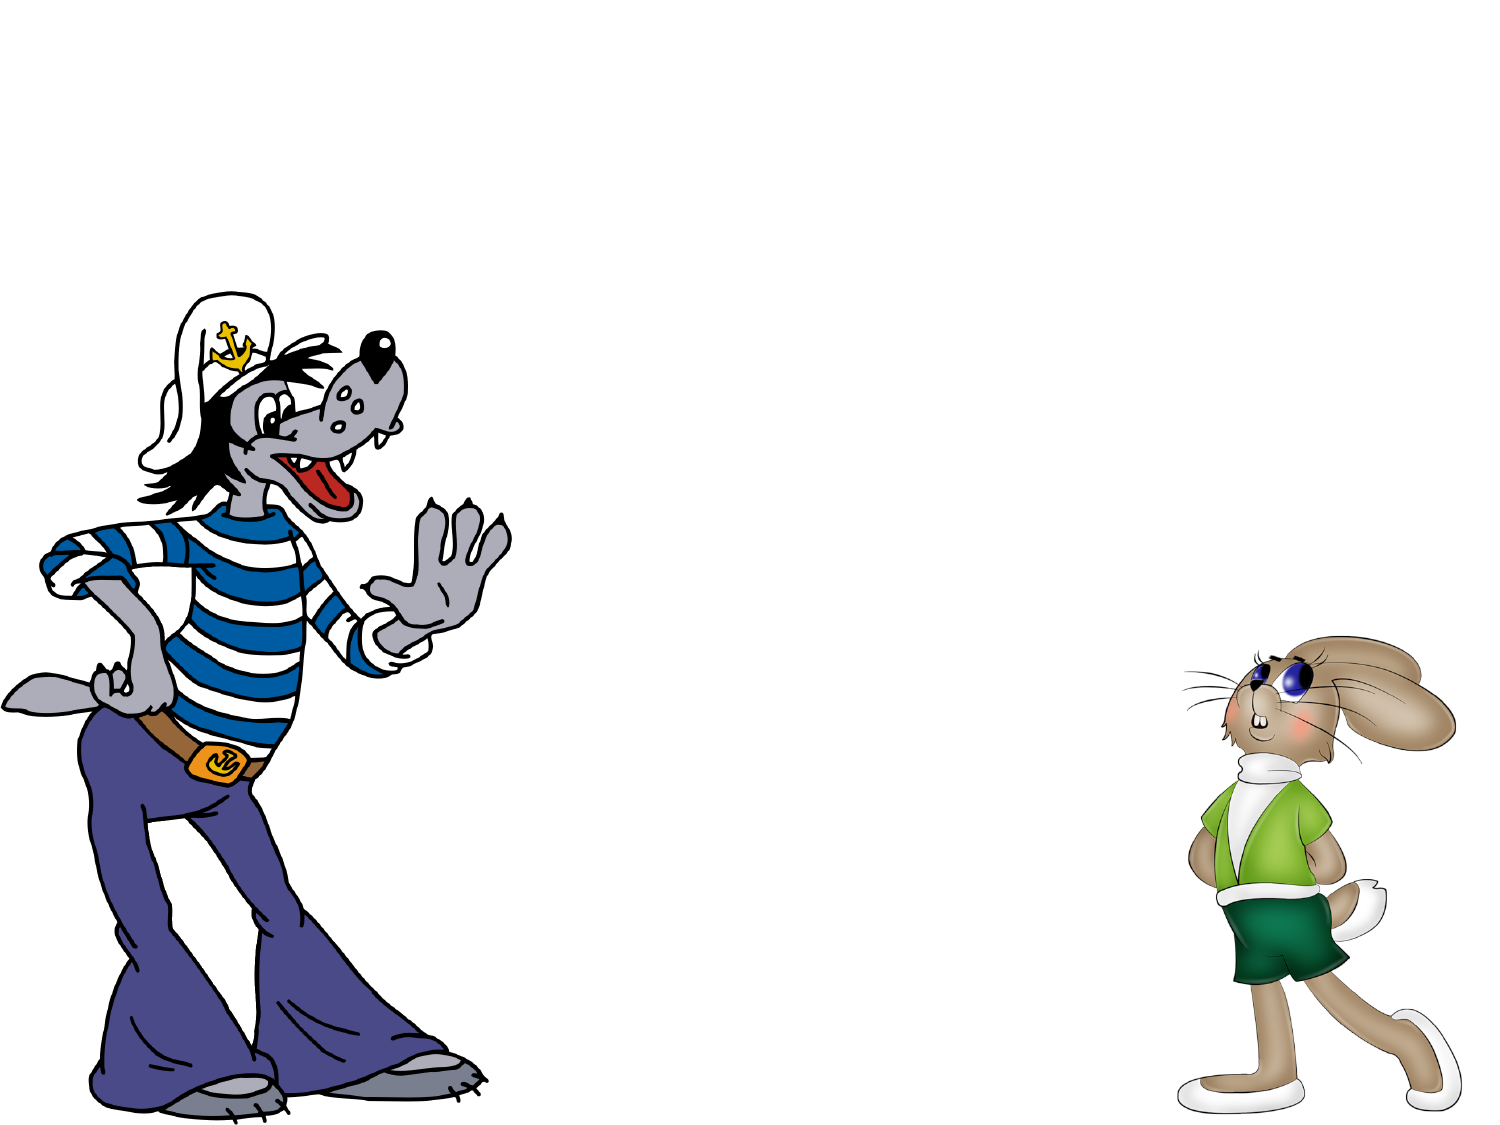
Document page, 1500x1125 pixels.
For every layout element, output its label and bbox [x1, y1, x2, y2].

list [1130, 597, 1500, 1125]
picture [0, 291, 558, 1125]
